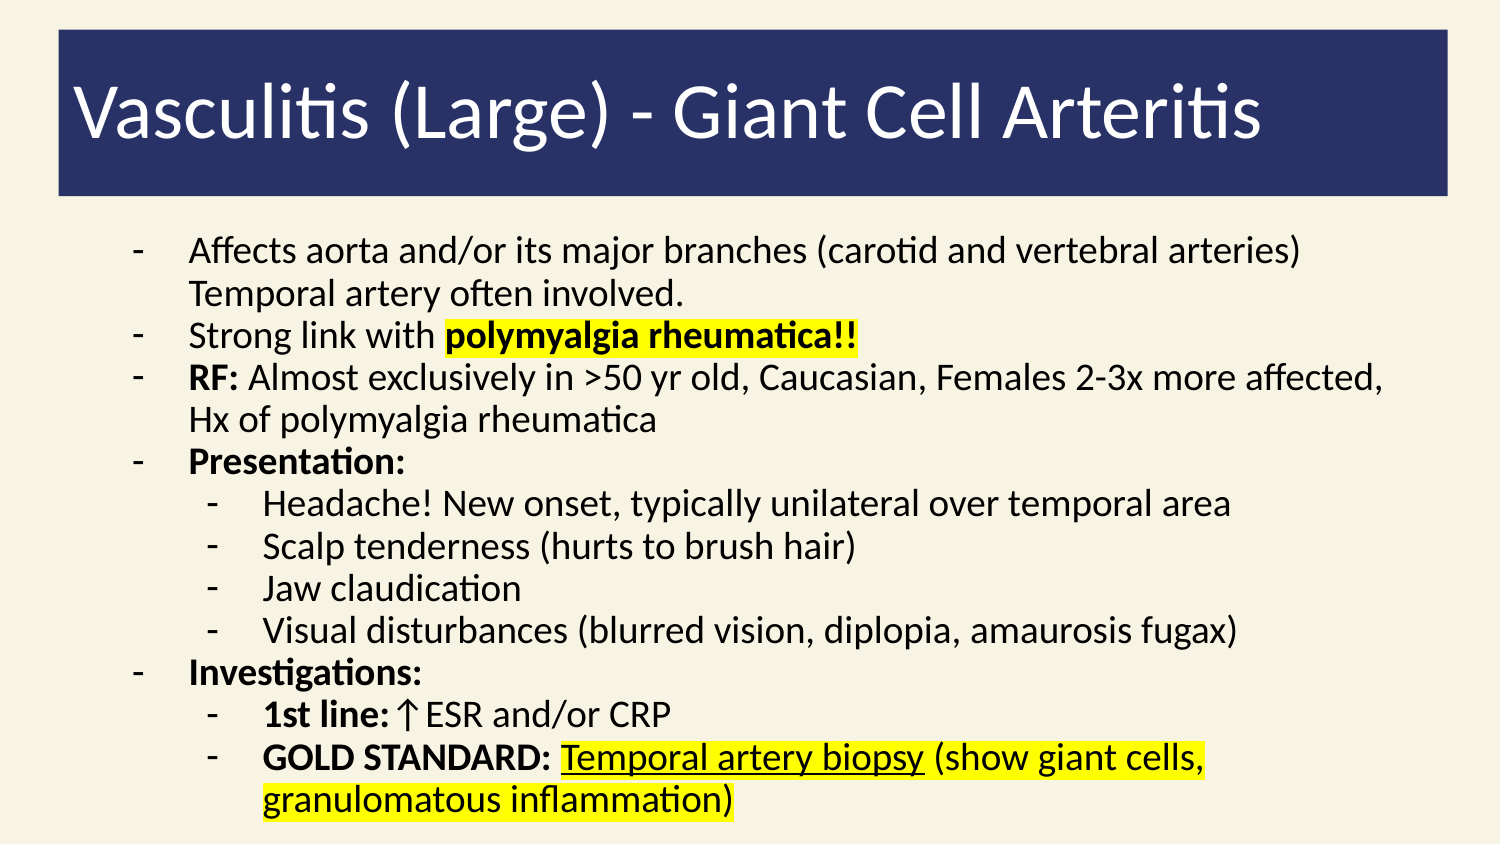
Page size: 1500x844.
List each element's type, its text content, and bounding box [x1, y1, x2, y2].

text_box Vasculitis (Large) - Giant Cell Arteritis [58, 29, 1448, 197]
list Affects aorta and/or its major branches (carotid and vertebral arteries) Temporal artery often involved. Strong link with polymyalgia rheumatica!! RF: Almost exclusively in >50 yr old, Caucasian, Females 2-3x more affected, Hx of polymyalgia rheumatica Presentation: Headache! New onset, typically unilateral over temporal area Scalp tenderness (hurts to brush hair) Jaw claudication Visual disturbances (blurred vision, diplopia, amaurosis fugax) Investigations: 1st line:↑ESR and/or CRP GOLD STANDARD: Temporal artery biopsy (show giant cells, granulomatous inflammation) [103, 224, 1397, 829]
